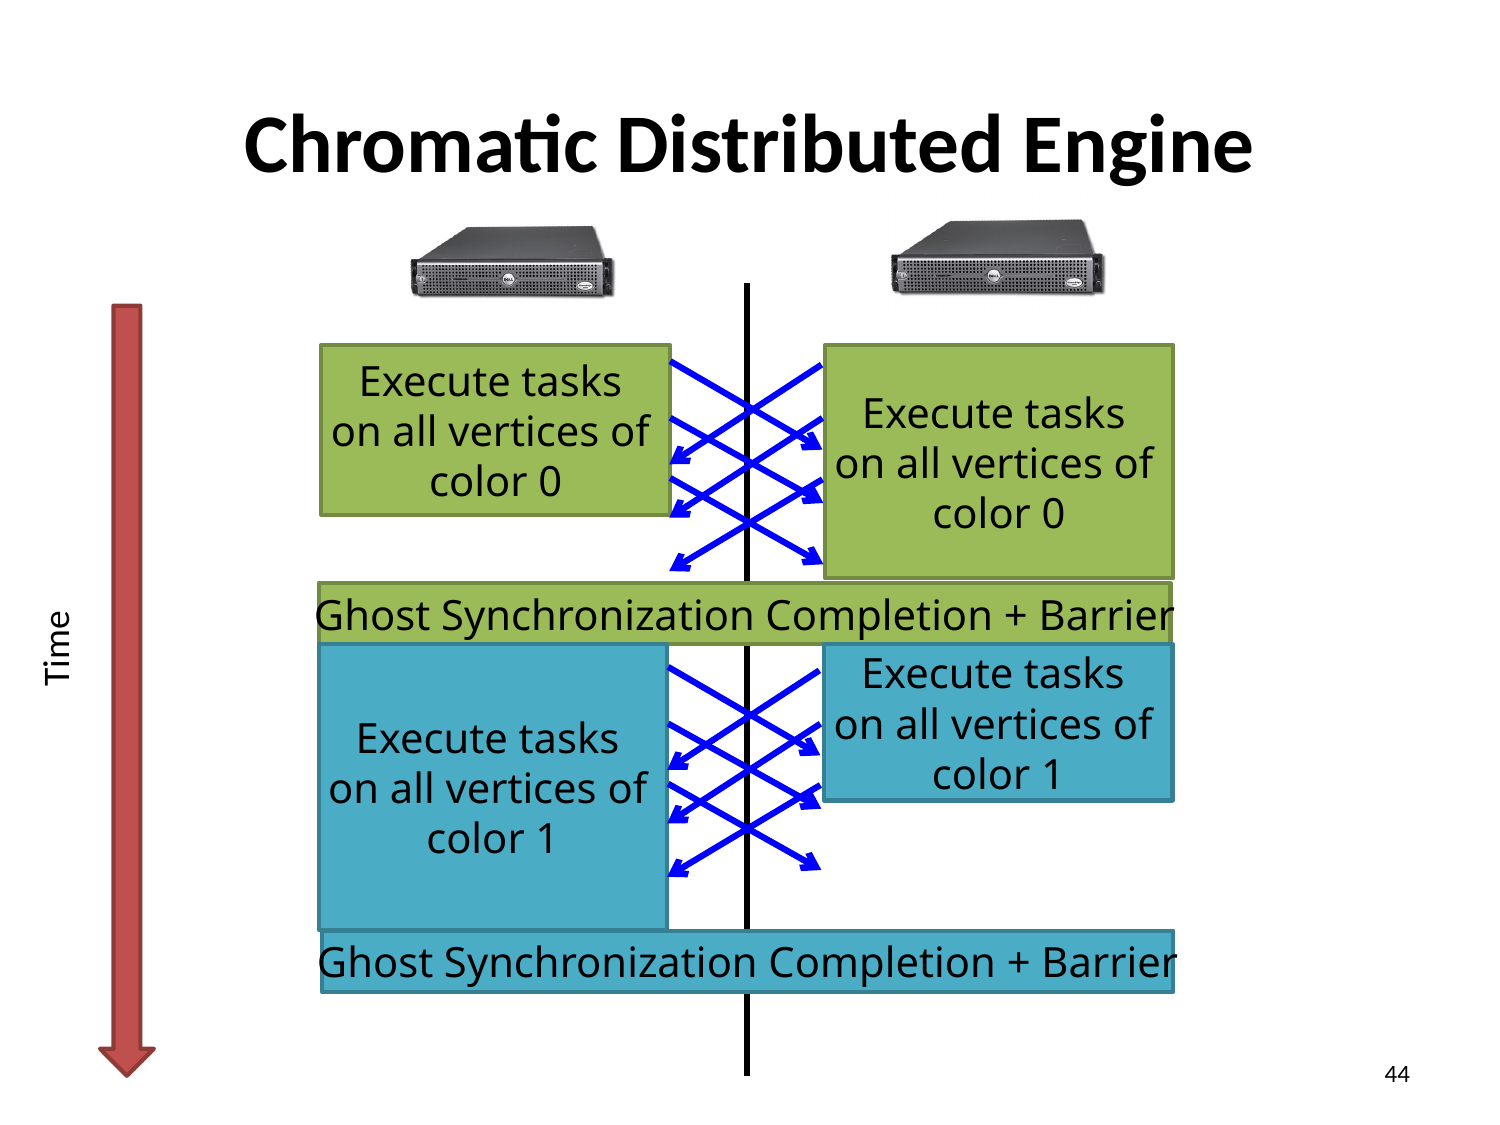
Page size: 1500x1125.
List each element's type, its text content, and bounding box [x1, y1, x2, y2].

text_box Ghost Synchronization Completion + Barrier [317, 581, 743, 646]
picture [882, 187, 1115, 327]
title Chromatic Distributed Engine [75, 45, 1425, 233]
text_box Ghost Synchronization Completion + Barrier [320, 929, 743, 994]
text_box Execute tasks on all vertices of color 0 [823, 343, 1175, 580]
text_box [98, 303, 156, 1078]
picture [402, 194, 624, 328]
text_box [666, 666, 822, 877]
text_box Execute tasks on all vertices of color 1 [317, 642, 669, 932]
text_box Execute tasks on all vertices of color 1 [822, 642, 1175, 803]
text_box Ghost Synchronization Completion + Barrier [752, 929, 1175, 994]
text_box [669, 360, 824, 572]
text_box Execute tasks on all vertices of color 0 [319, 343, 672, 517]
text_box Ghost Synchronization Completion + Barrier [752, 581, 1173, 646]
slide_number 44 [1074, 1042, 1425, 1103]
text_box Time [24, 596, 84, 702]
